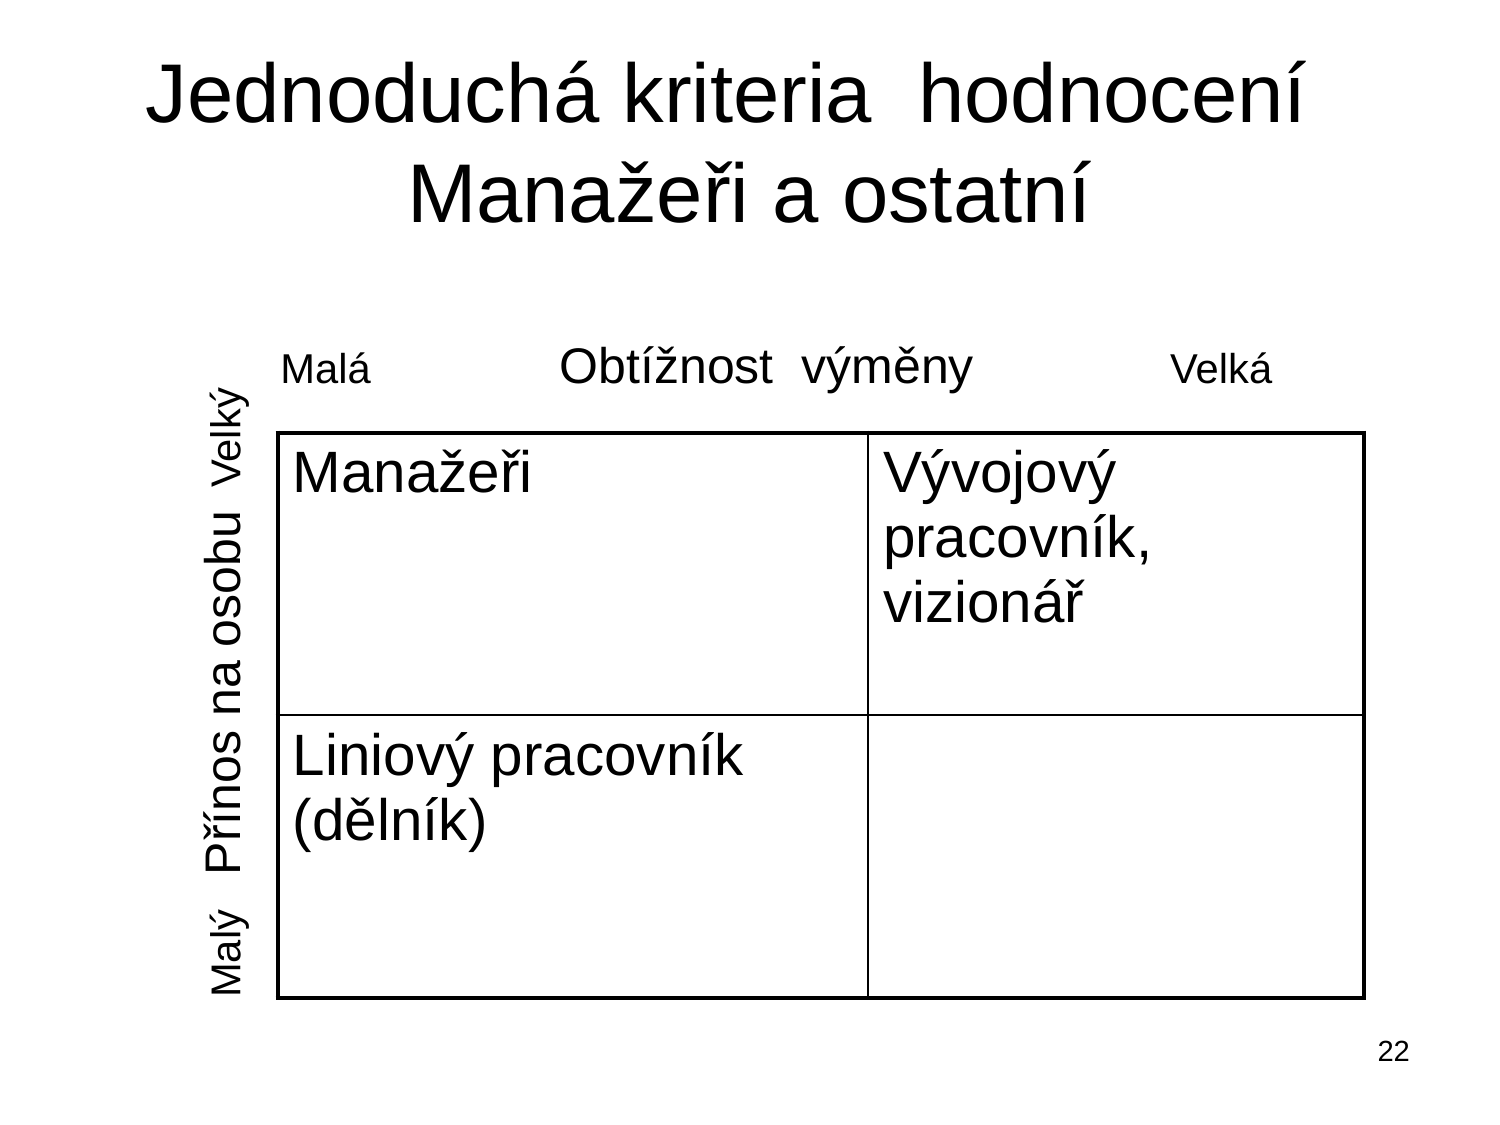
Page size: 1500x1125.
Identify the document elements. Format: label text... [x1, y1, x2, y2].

table_cell Liniový pracovník (dělník) [308, 716, 867, 996]
title Jednoduchá kriteria hodnocení Manažeři a ostatní [74, 44, 1426, 233]
text_box Malá Obtížnost výměny Velká [308, 326, 1353, 401]
table_cell [869, 716, 1362, 996]
table_header Manažeři [308, 435, 867, 714]
slide_number 22 [1074, 1024, 1426, 1103]
text_box Malý Přínos na osobu Velký [183, 326, 308, 1047]
table_header Vývojový pracovník, vizionář [869, 435, 1362, 714]
